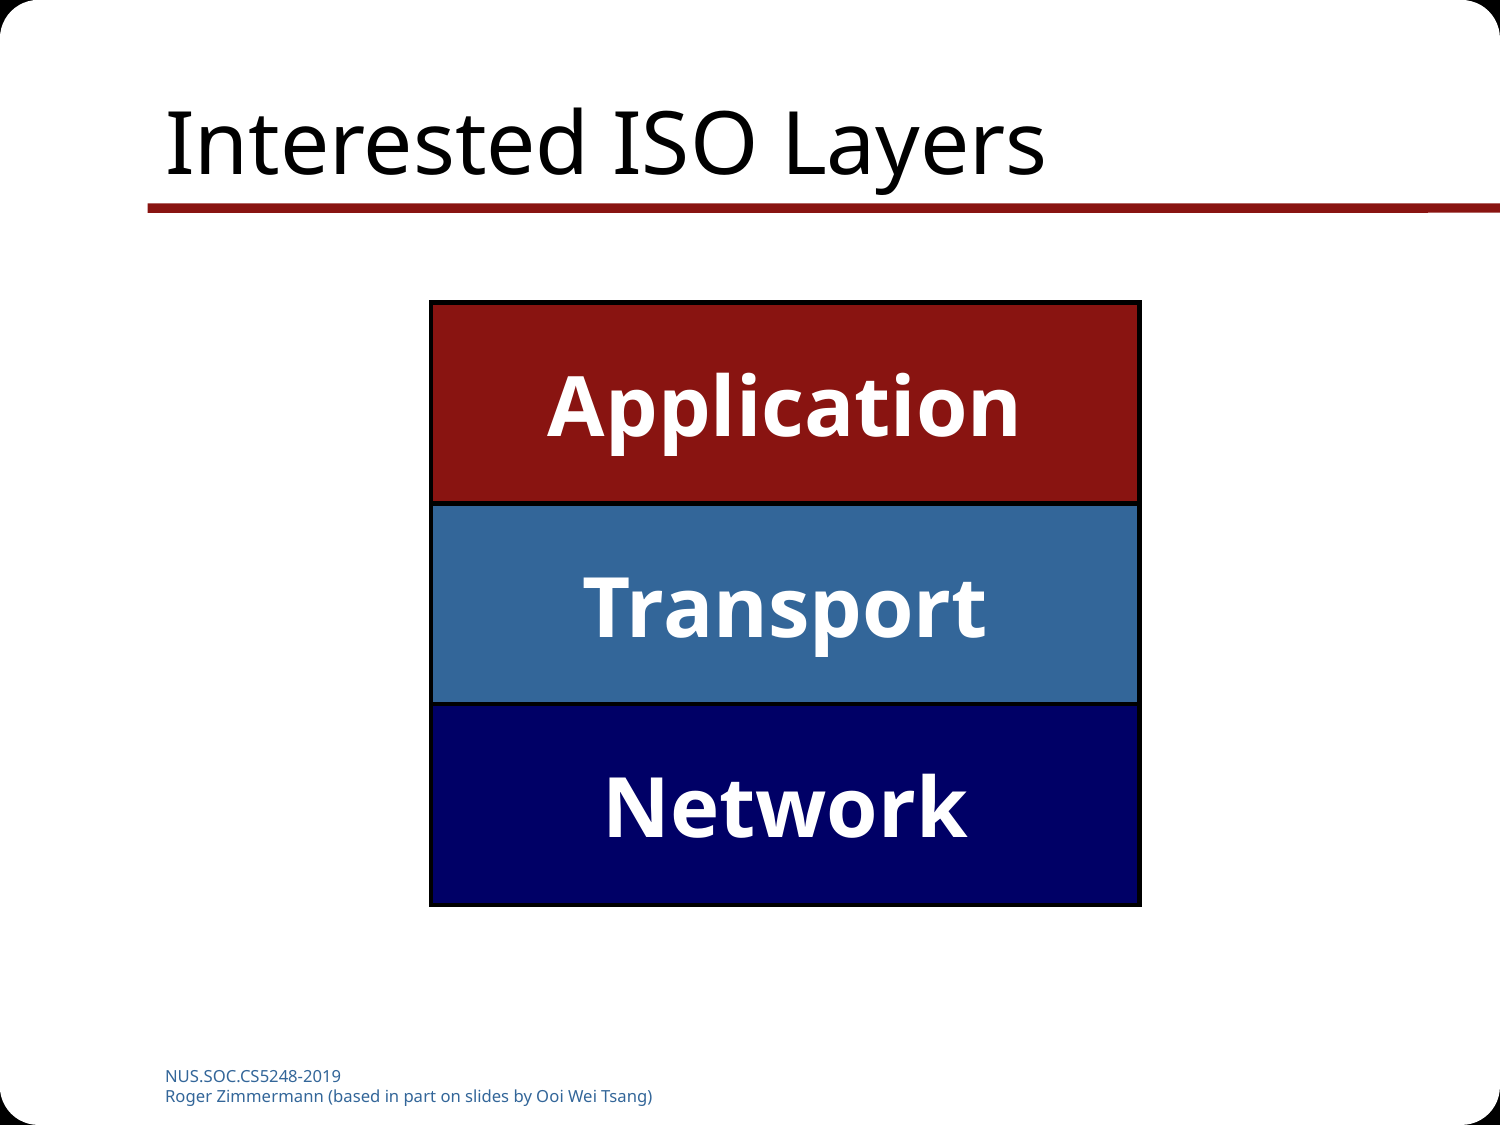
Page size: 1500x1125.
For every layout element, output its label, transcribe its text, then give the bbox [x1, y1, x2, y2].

footer [549, 1024, 1038, 1101]
text_box Network [430, 704, 1140, 905]
title Interested ISO Layers [149, 45, 1426, 234]
text_box Application [430, 302, 1140, 503]
slide_number NUS.SOC.CS5248-2019 Roger Zimmermann (based in part on slides by Ooi Wei Tsang) [149, 1058, 549, 1101]
text_box Transport [430, 503, 1140, 704]
